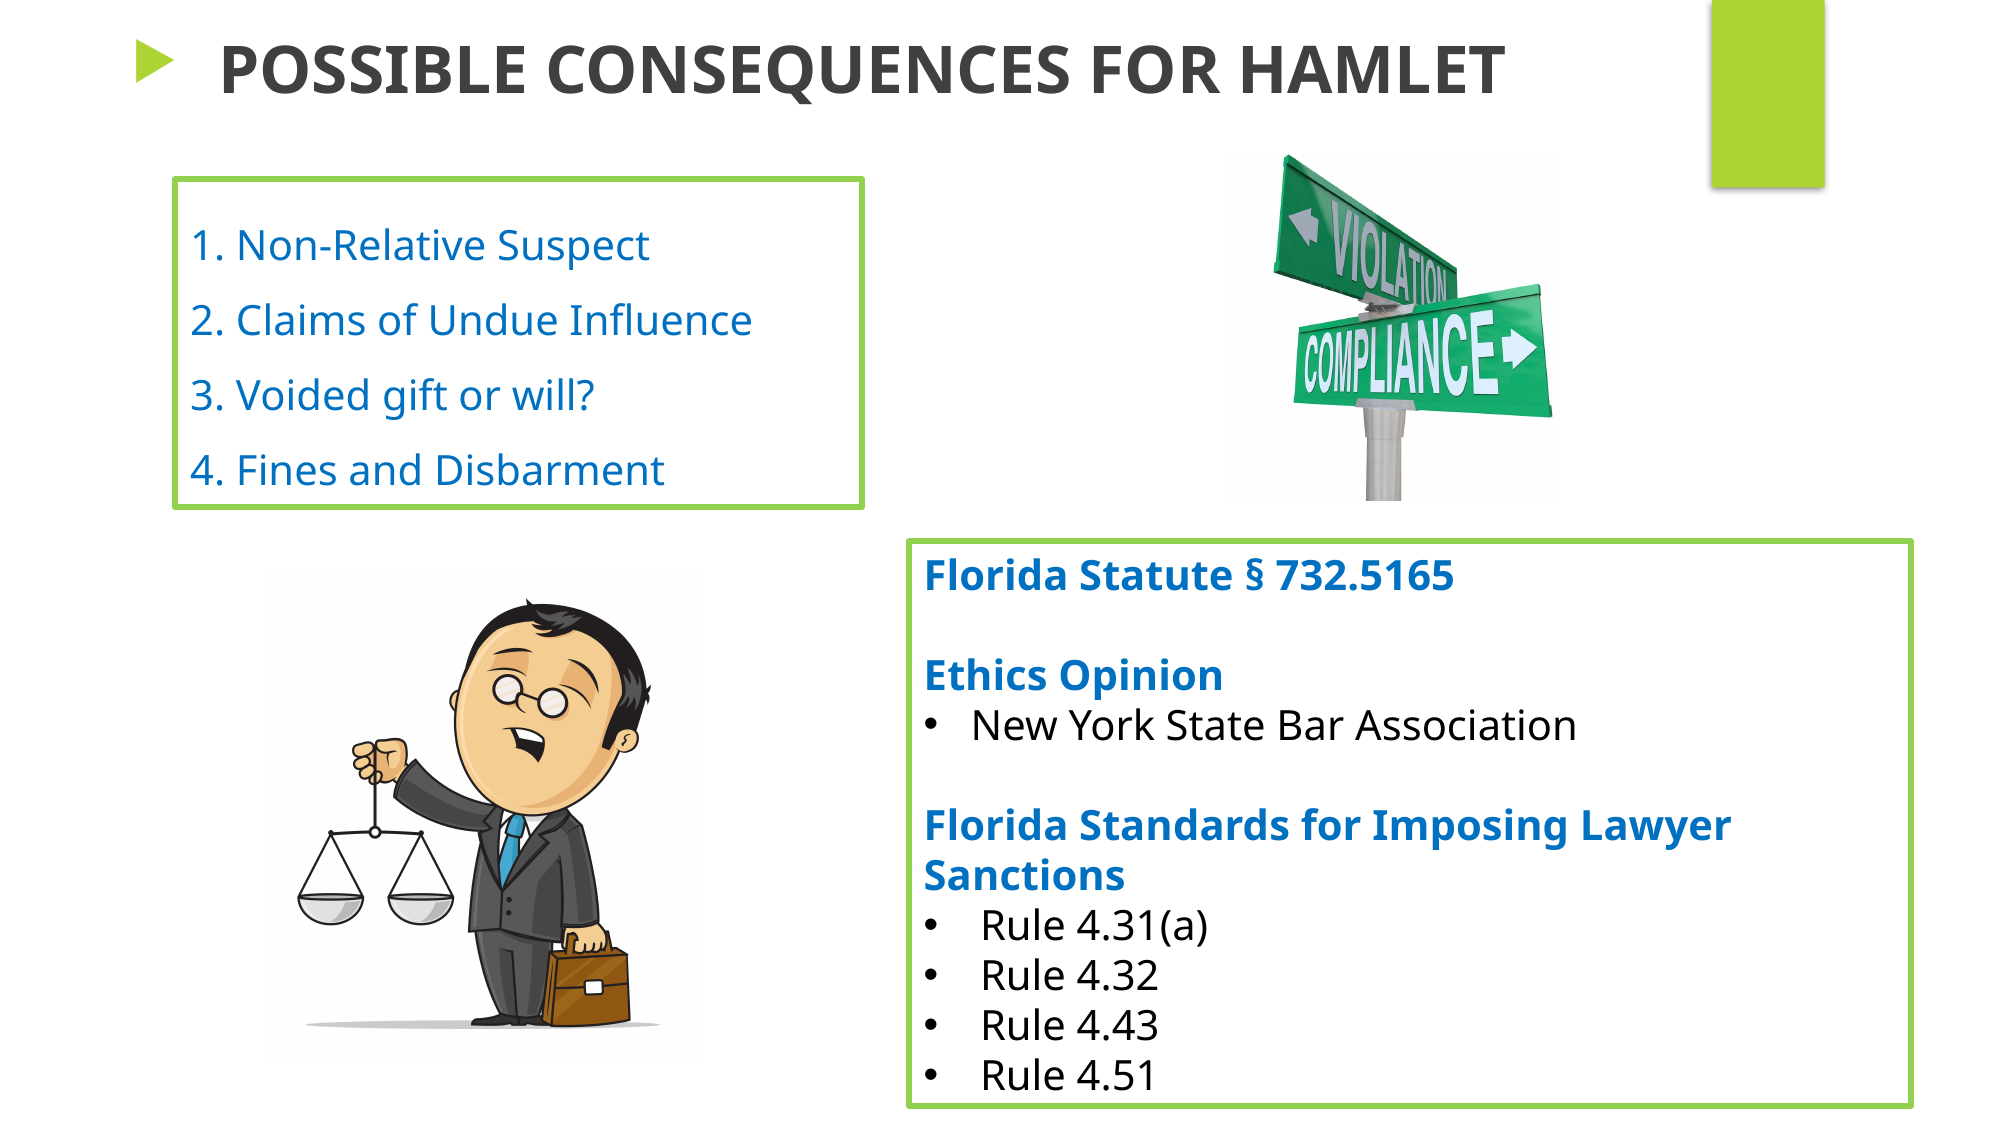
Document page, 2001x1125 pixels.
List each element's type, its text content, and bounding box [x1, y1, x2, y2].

picture [1227, 151, 1557, 501]
picture [267, 570, 699, 1062]
title 1. Non-Relative Suspect 2. Claims of Undue Influence 3. Voided gift or will? 4. Fines and Disbarment [175, 179, 862, 508]
text_box Florida Statute § 732.5165 Ethics Opinion New York State Bar Association Florida Standards for Imposing Lawyer Sanctions Rule 4.31(a) Rule 4.32 Rule 4.43 Rule 4.51 [908, 541, 1911, 1107]
list POSSIBLE CONSEQUENCES FOR HAMLET [0, 20, 1682, 162]
